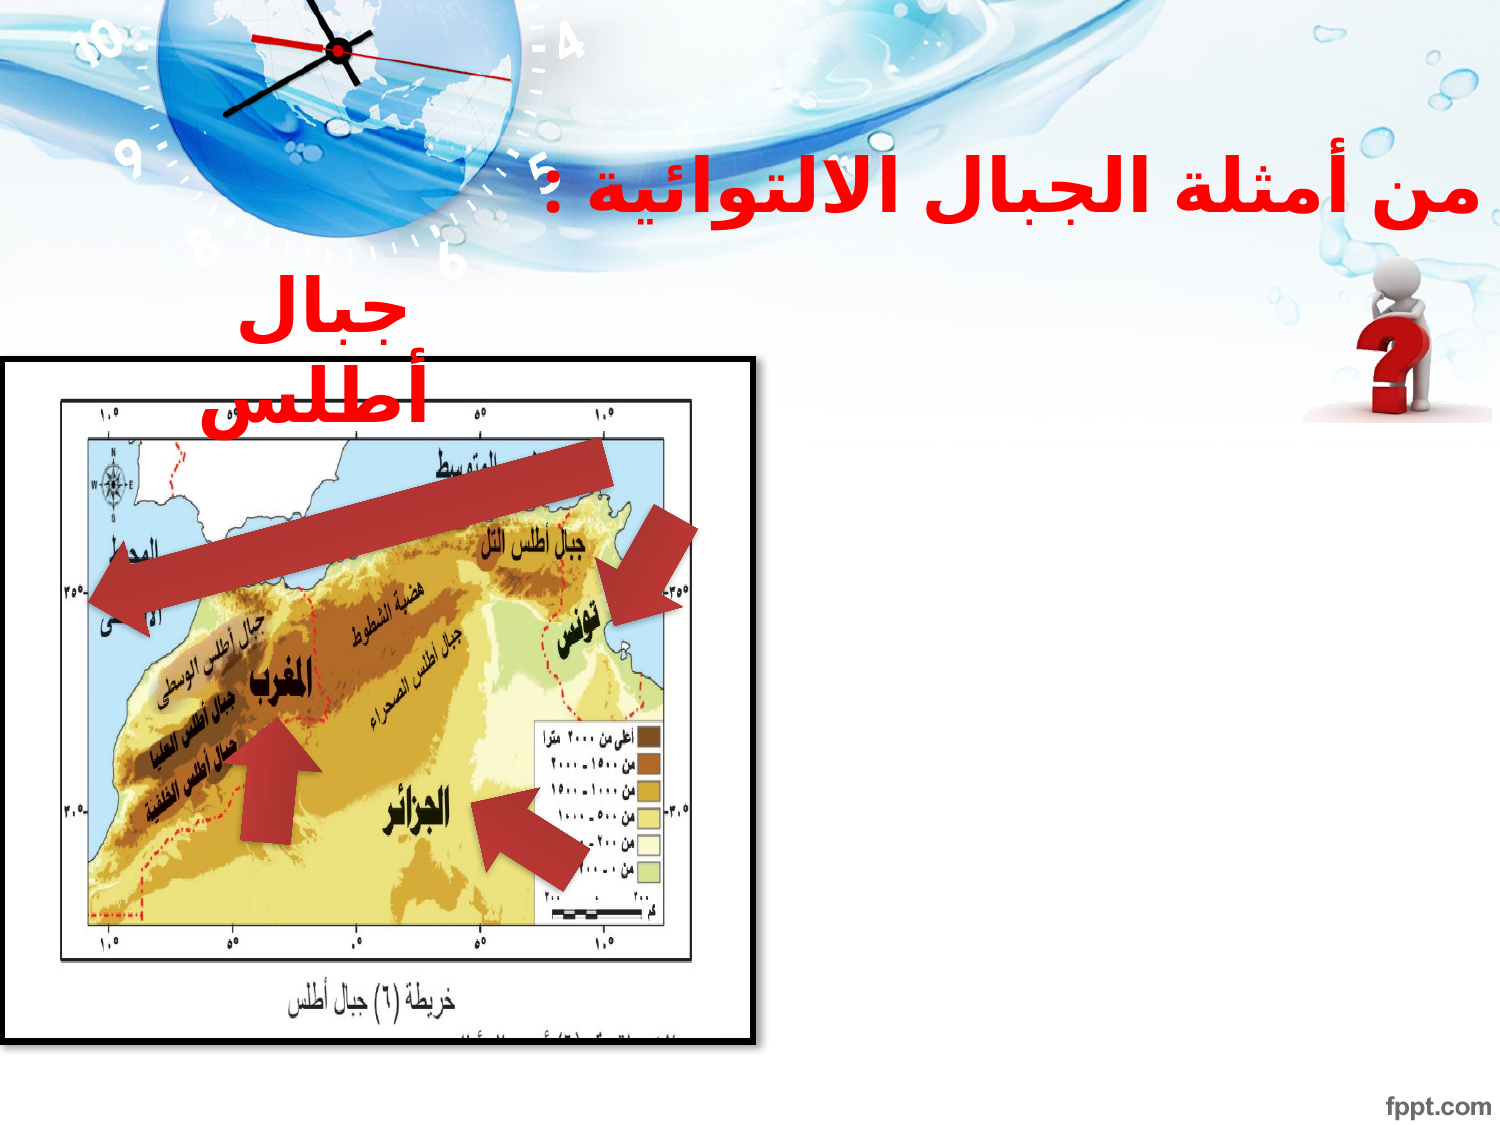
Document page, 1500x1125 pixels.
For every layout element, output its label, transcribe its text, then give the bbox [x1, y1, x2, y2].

text_box جبال أطلس [98, 250, 550, 360]
title من أمثلة الجبال الالتوائية : [347, 119, 1500, 245]
picture [4, 361, 751, 1039]
picture [0, 0, 1500, 1125]
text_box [774, 386, 1500, 1039]
